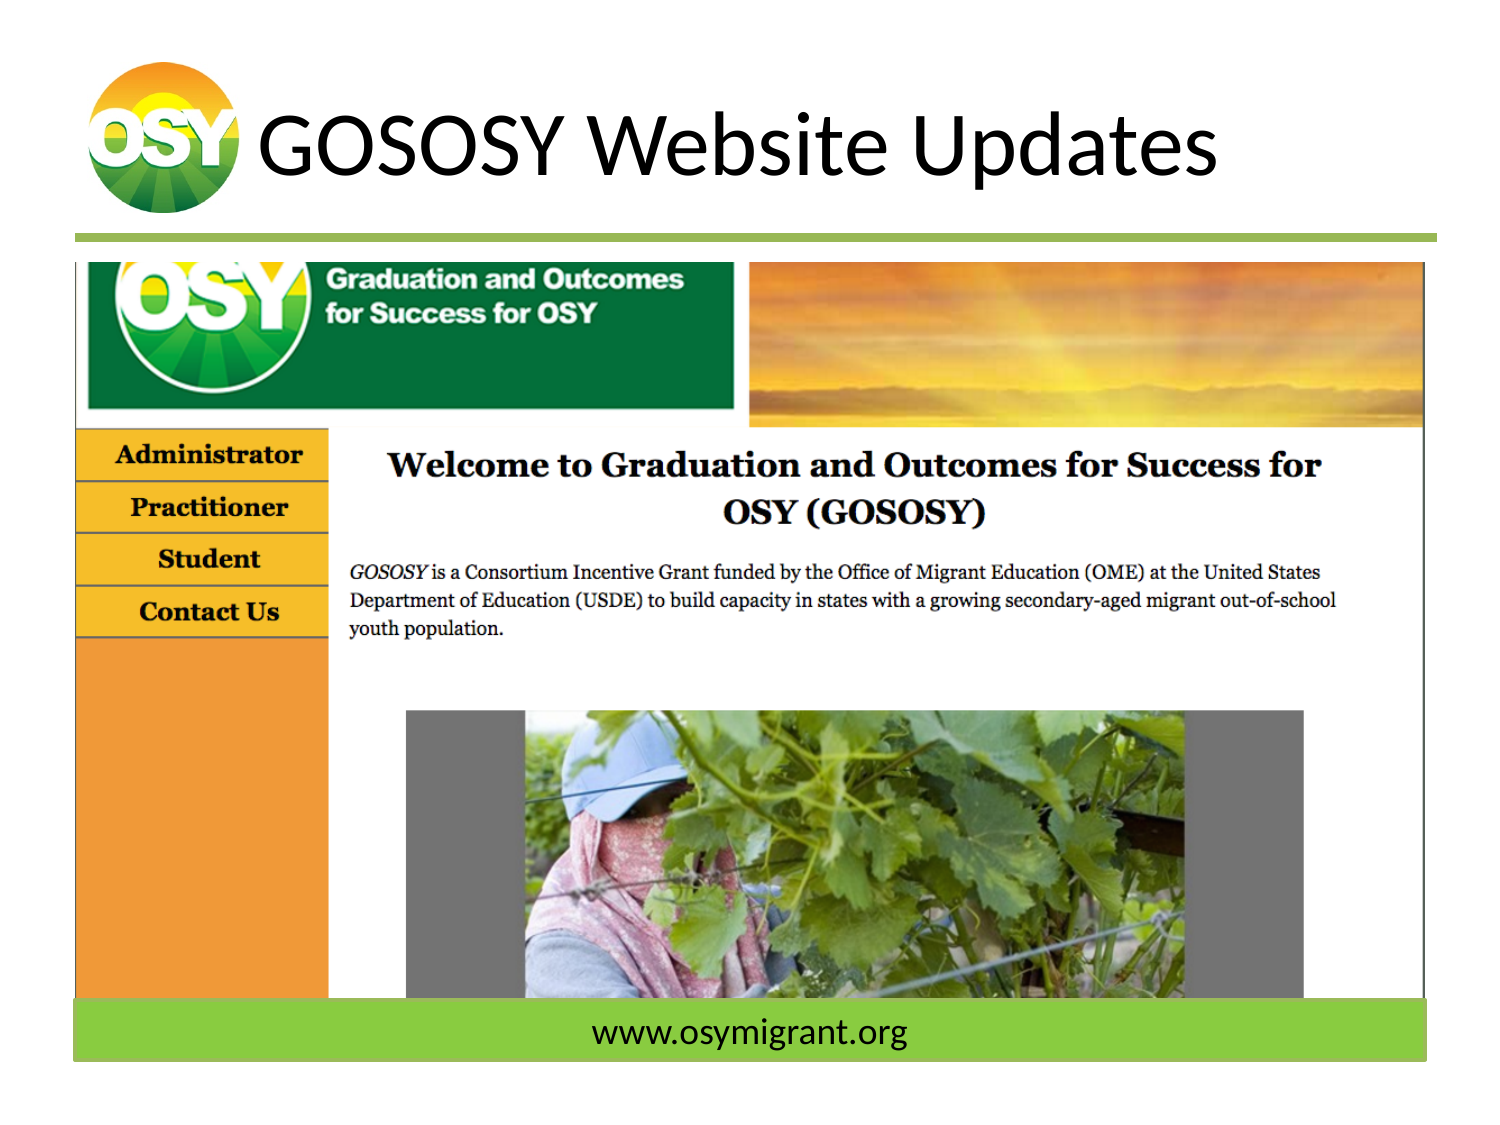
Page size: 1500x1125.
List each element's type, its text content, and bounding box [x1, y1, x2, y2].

text_box www.osymigrant.org [73, 1011, 1427, 1062]
title GOSOSY Website Updates [75, 45, 1425, 233]
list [74, 262, 1426, 1006]
picture [87, 62, 240, 213]
